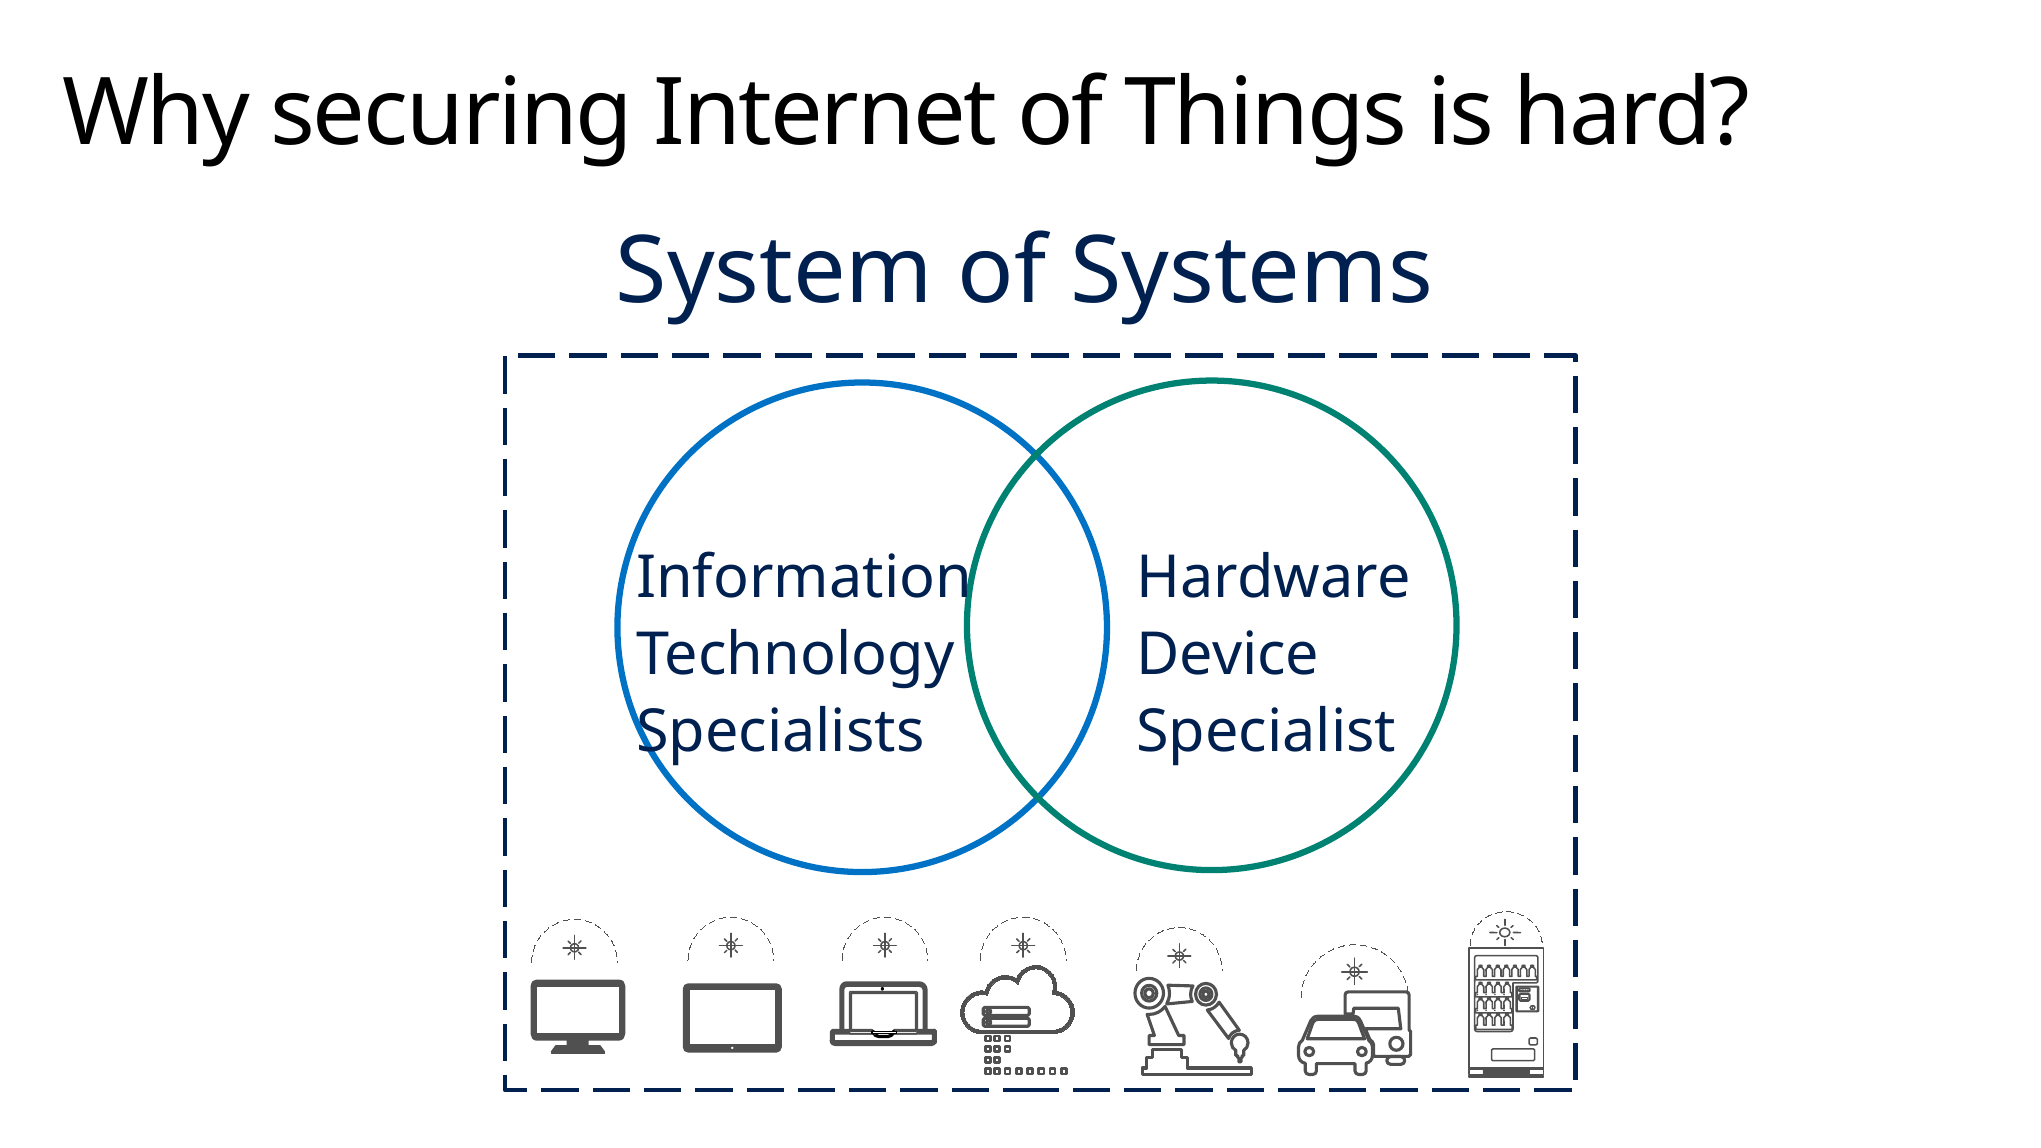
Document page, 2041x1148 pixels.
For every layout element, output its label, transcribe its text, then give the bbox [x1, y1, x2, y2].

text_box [1136, 927, 1223, 971]
text_box [504, 355, 1577, 1091]
text_box [677, 759, 1037, 873]
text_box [1134, 978, 1252, 1075]
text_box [531, 919, 618, 963]
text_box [687, 916, 774, 961]
text_box [682, 983, 782, 1053]
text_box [829, 981, 937, 1046]
text_box [640, 381, 1036, 521]
text_box Hardware Device Specialist [1105, 521, 1442, 789]
text_box [989, 379, 1435, 872]
title Why securing Internet of Things is hard? [62, 48, 1987, 200]
text_box System of Systems [585, 197, 1464, 347]
text_box Information Technology Specialists [605, 521, 1004, 789]
text_box [530, 979, 626, 1054]
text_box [980, 917, 1067, 961]
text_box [1468, 911, 1544, 1078]
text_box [1298, 944, 1411, 1075]
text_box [841, 916, 928, 961]
text_box [1442, 539, 1458, 711]
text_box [960, 965, 1075, 1075]
